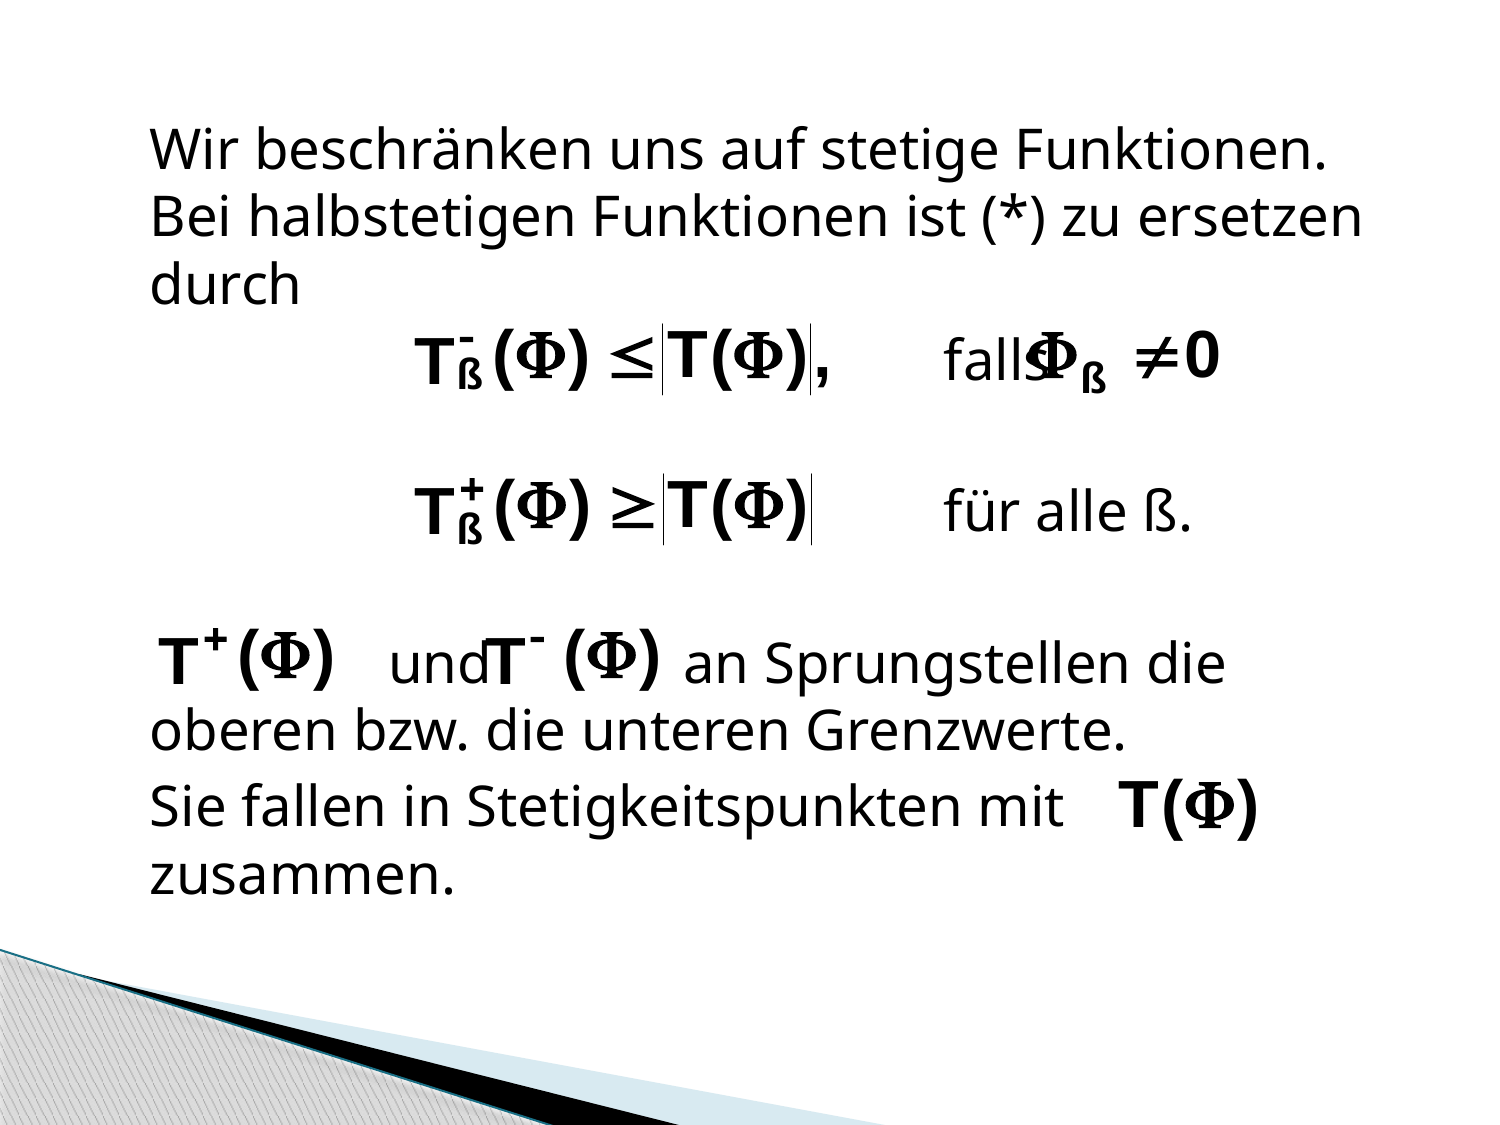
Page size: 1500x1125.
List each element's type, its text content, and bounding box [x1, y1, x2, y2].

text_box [1024, 320, 1224, 401]
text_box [412, 312, 834, 401]
list Wir beschränken uns auf stetige Funktionen. Bei halbstetigen Funktionen ist (*) zu ersetzen durch falls für alle ß. und an Sprungstellen die oberen bzw. die unteren Grenzwerte. Sie fallen in Stetigkeitspunkten mit zusammen. [75, 105, 1425, 1005]
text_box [1116, 774, 1263, 846]
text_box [412, 462, 817, 551]
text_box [155, 612, 338, 697]
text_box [482, 612, 663, 697]
